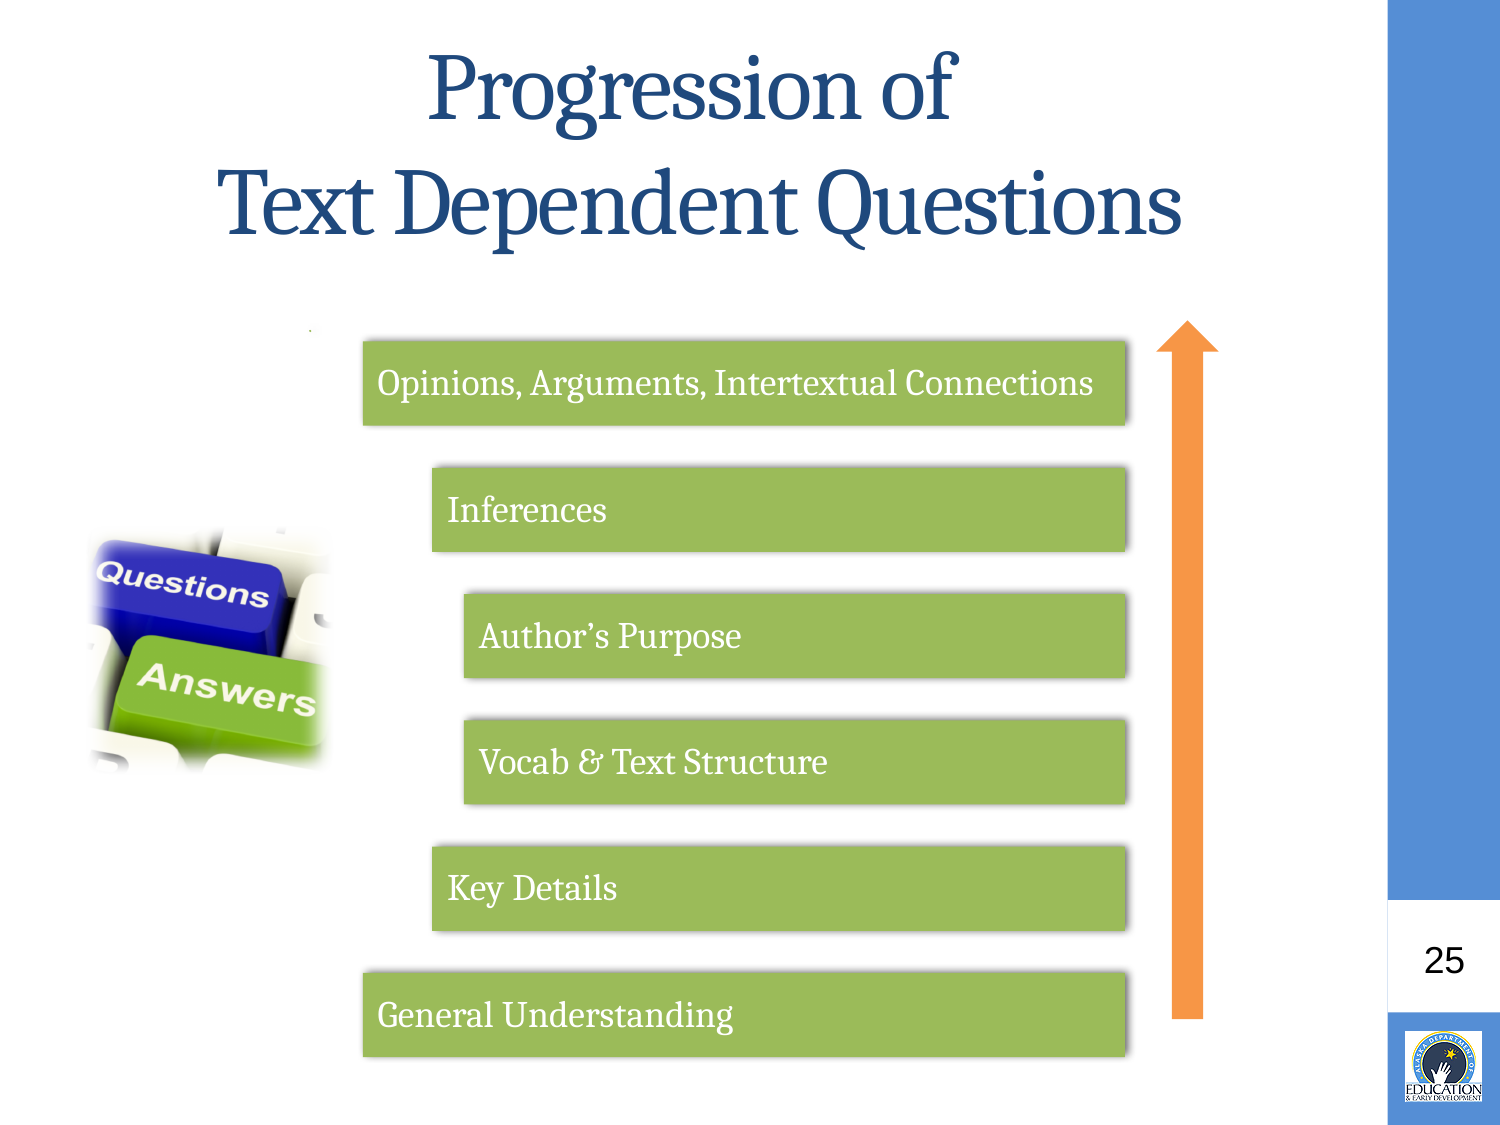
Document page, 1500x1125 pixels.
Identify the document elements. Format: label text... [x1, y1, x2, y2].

picture [1405, 1031, 1482, 1102]
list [286, 261, 1126, 1063]
picture [84, 524, 336, 776]
title Progression of Text Dependent Questions [75, 45, 1325, 233]
slide_number 25 [1397, 924, 1492, 994]
text_box [1156, 320, 1219, 1020]
